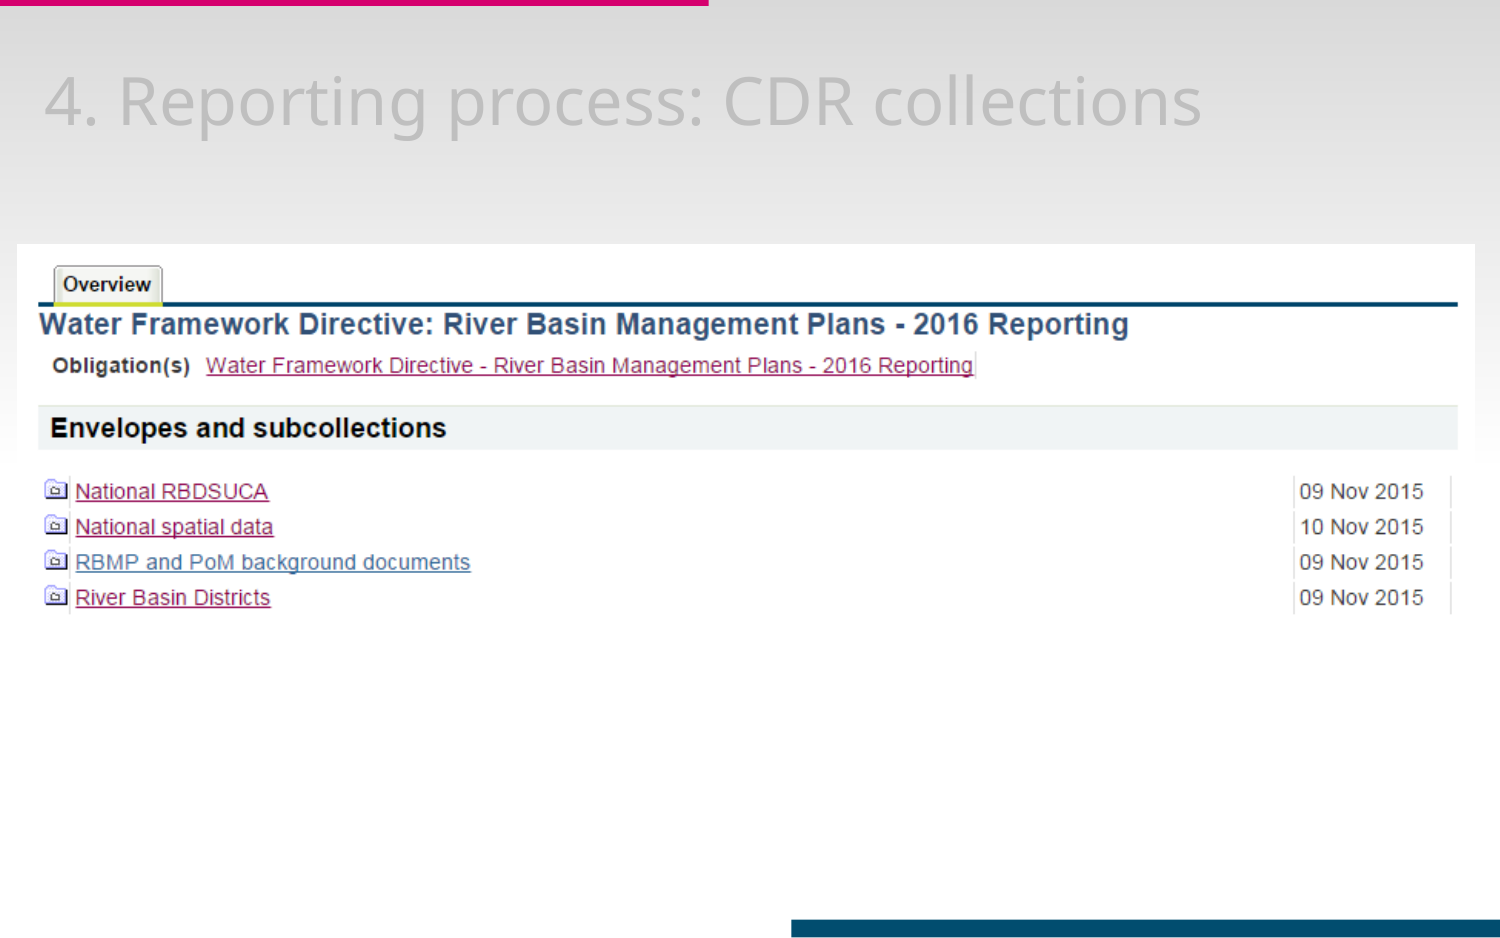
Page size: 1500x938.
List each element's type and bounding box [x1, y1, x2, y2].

text_box [0, 0, 1500, 938]
picture [17, 244, 1475, 677]
